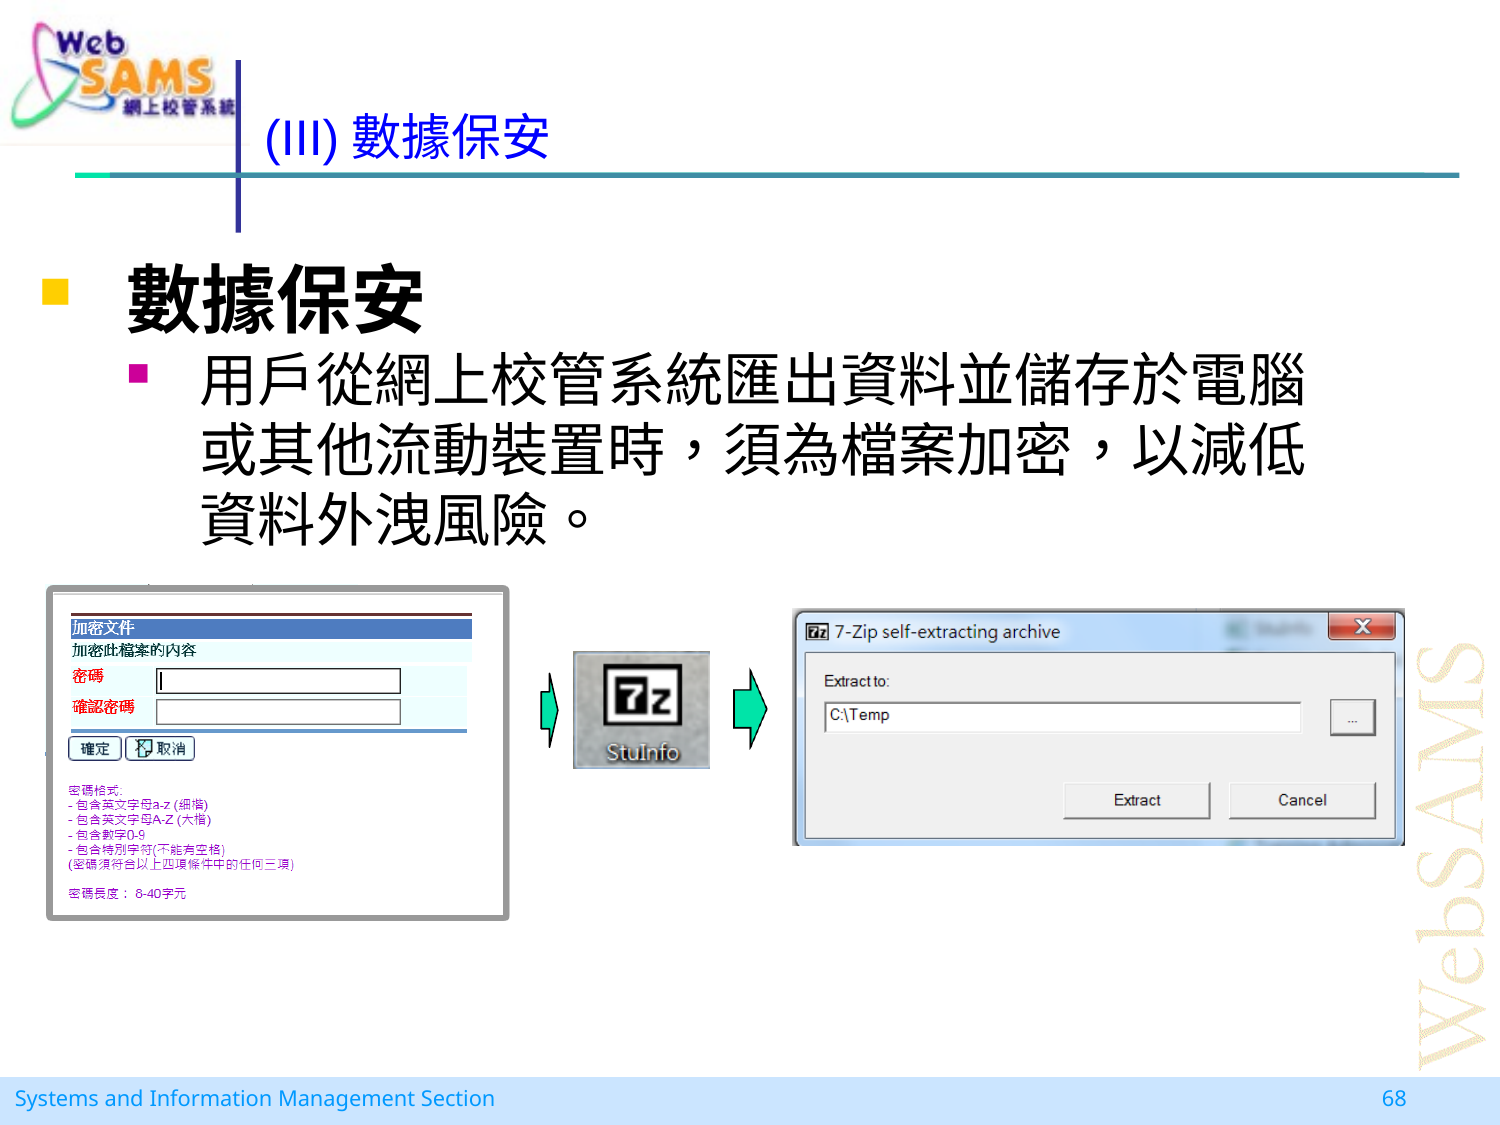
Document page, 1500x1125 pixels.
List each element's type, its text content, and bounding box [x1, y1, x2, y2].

title (III)數據保安 [249, 47, 1425, 173]
picture [791, 608, 1500, 1073]
picture [0, 0, 250, 146]
picture [733, 667, 768, 750]
text_box [541, 673, 558, 748]
picture [45, 584, 511, 921]
picture [573, 651, 710, 770]
list 數據保安 用戶從網上校管系統匯出資料並儲存於電腦或其他流動裝置時，須為檔案加密，以減低資料外洩風險。 [23, 200, 1335, 1125]
